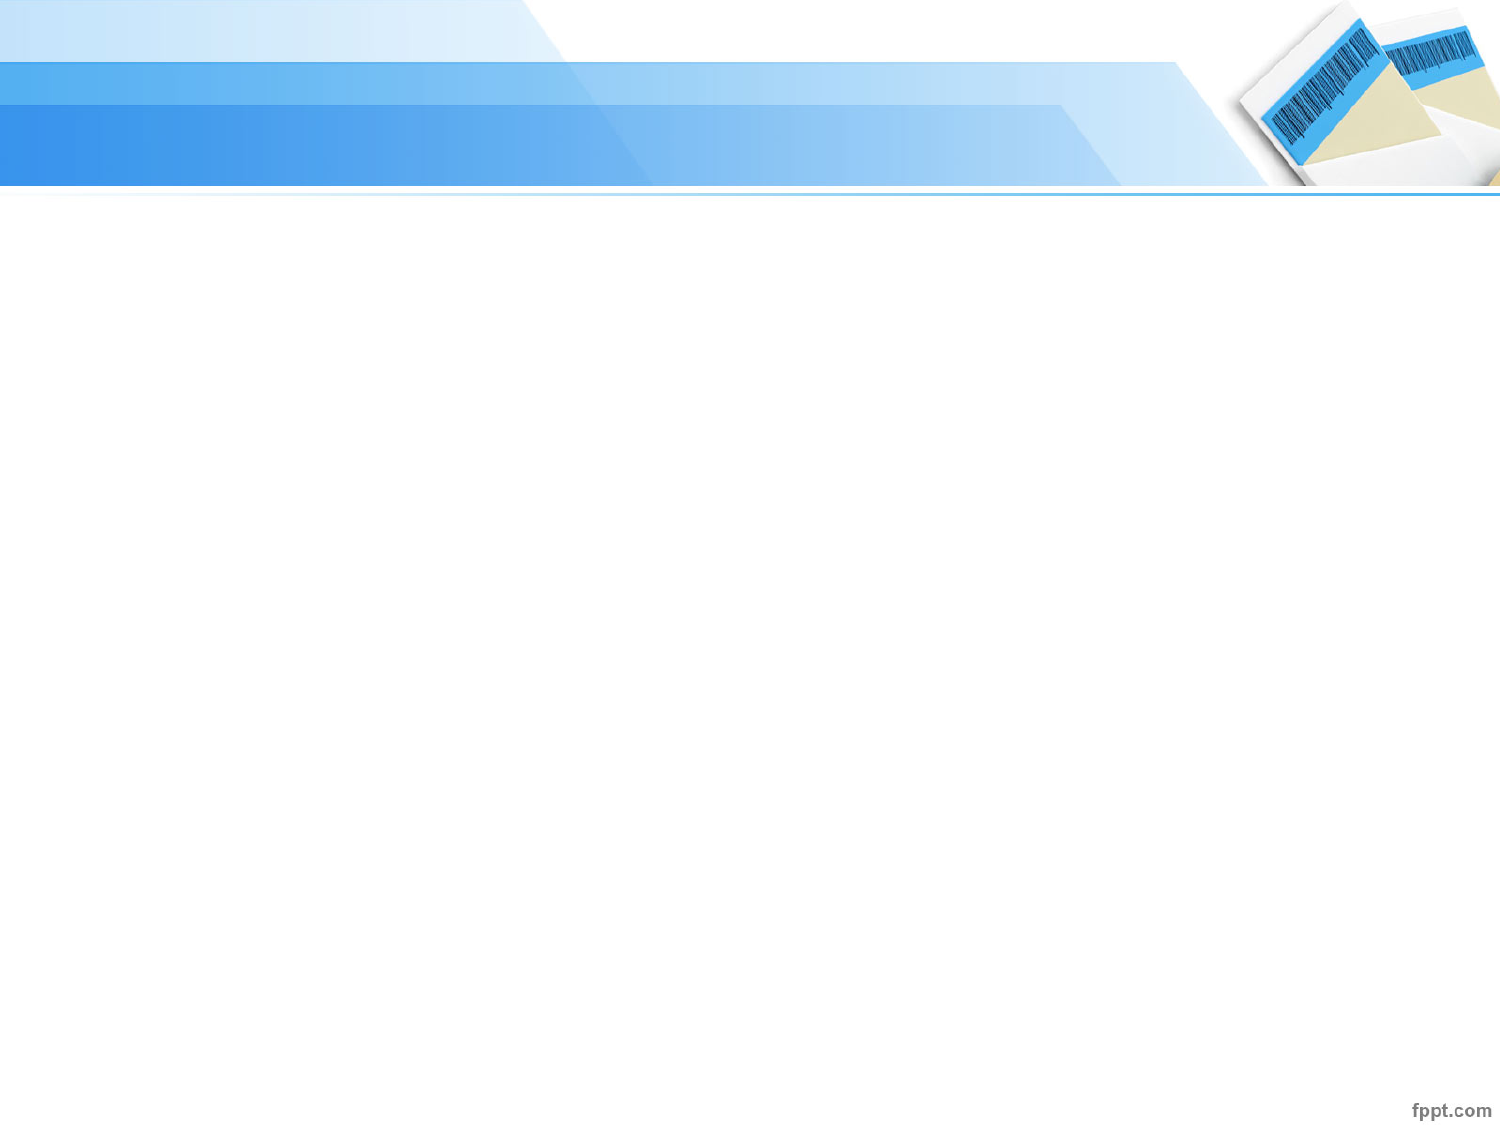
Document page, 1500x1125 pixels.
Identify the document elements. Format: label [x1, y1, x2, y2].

text_box [74, 49, 1425, 237]
picture [0, 0, 1500, 1125]
